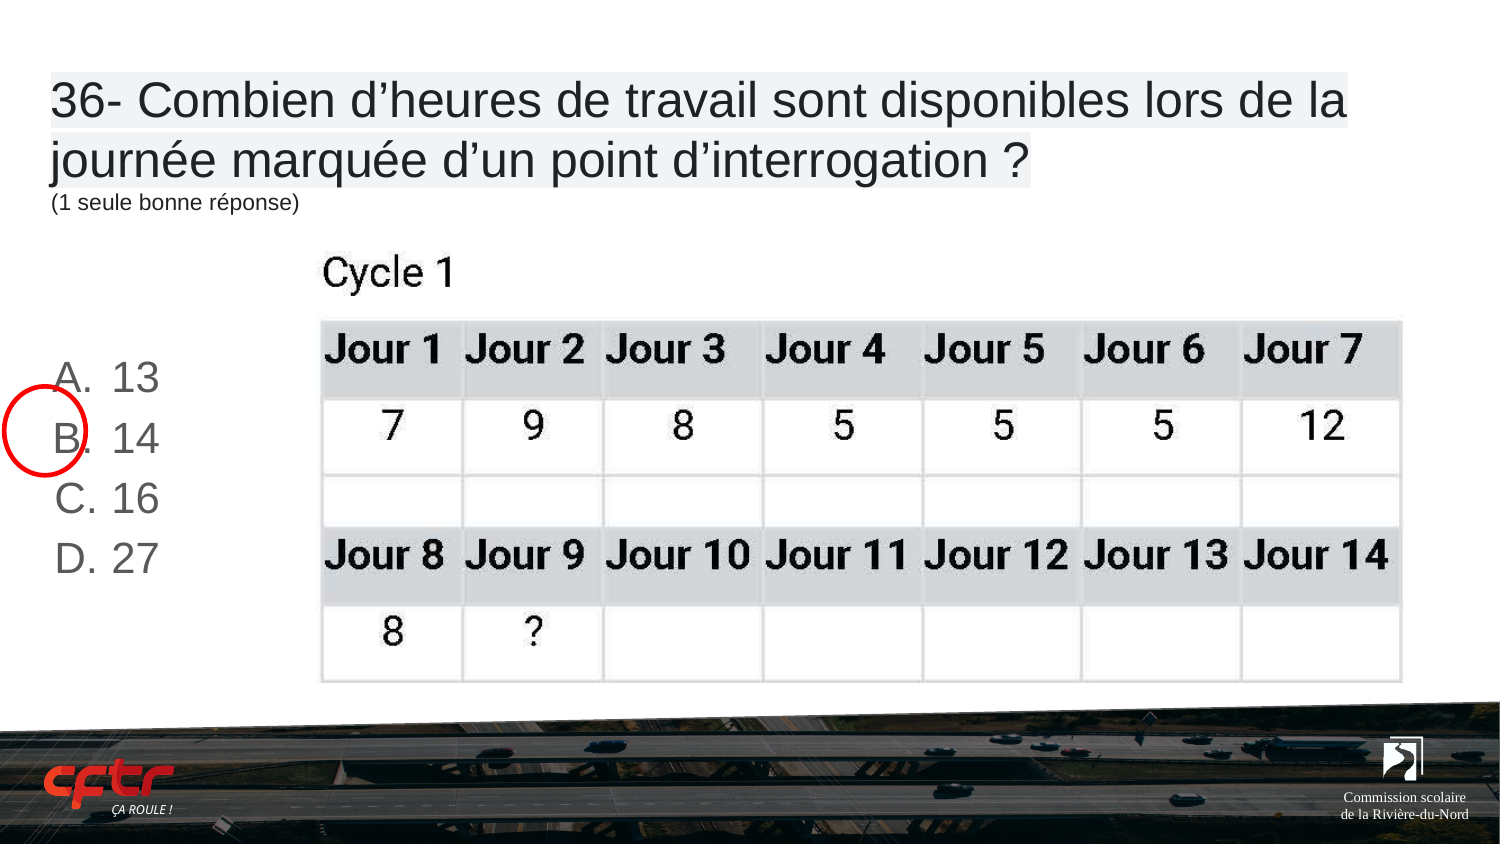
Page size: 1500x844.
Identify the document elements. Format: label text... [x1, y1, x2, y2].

list 13 14 16 27 [21, 326, 1475, 821]
title 36- Combien d’heures de travail sont disponibles lors de la journée marquée d’un point d’interrogation ? (1 seule bonne réponse) [35, 52, 1405, 147]
picture [316, 251, 1406, 684]
picture [0, 704, 1499, 844]
text_box [4, 386, 86, 476]
